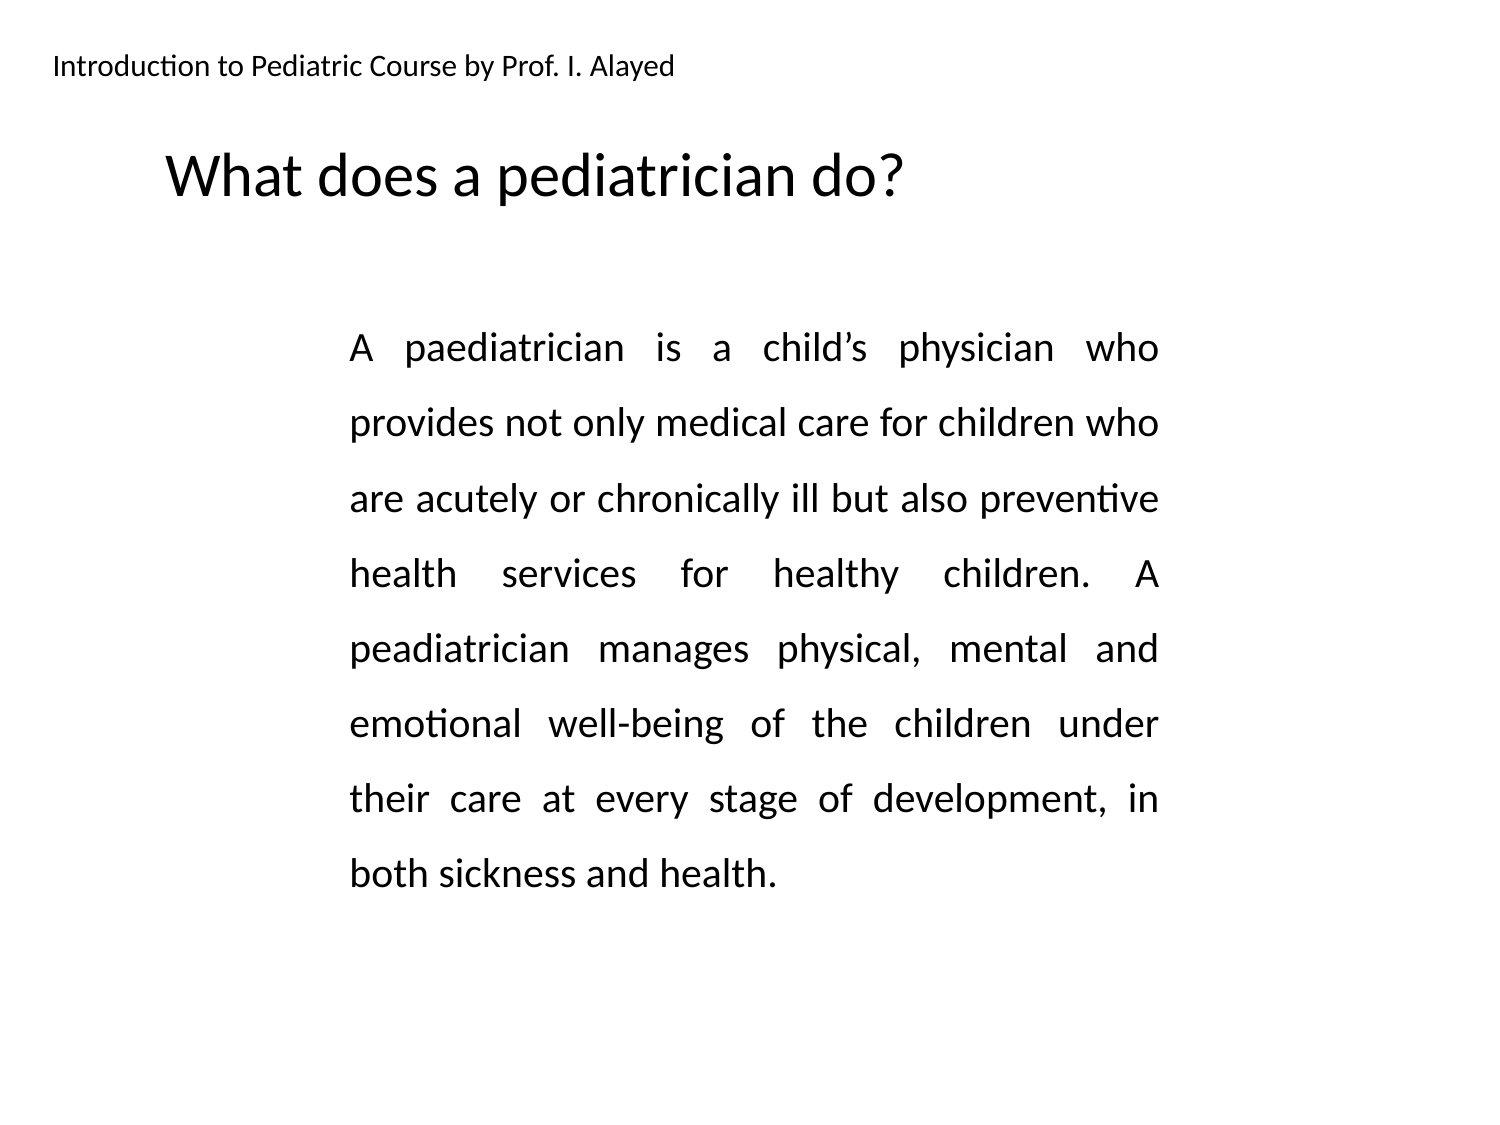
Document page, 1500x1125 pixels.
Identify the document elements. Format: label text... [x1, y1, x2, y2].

text_box Introduction to Pediatric Course by Prof. I. Alayed [37, 37, 713, 88]
list A paediatrician is a child’s physician who provides not only medical care for children who are acutely or chronically ill but also preventive health services for healthy children. A peadiatrician manages physical, mental and emotional well-being of the children under their care at every stage of development, in both sickness and health. [249, 287, 1175, 938]
title What does a pediatrician do? [150, 125, 1025, 218]
